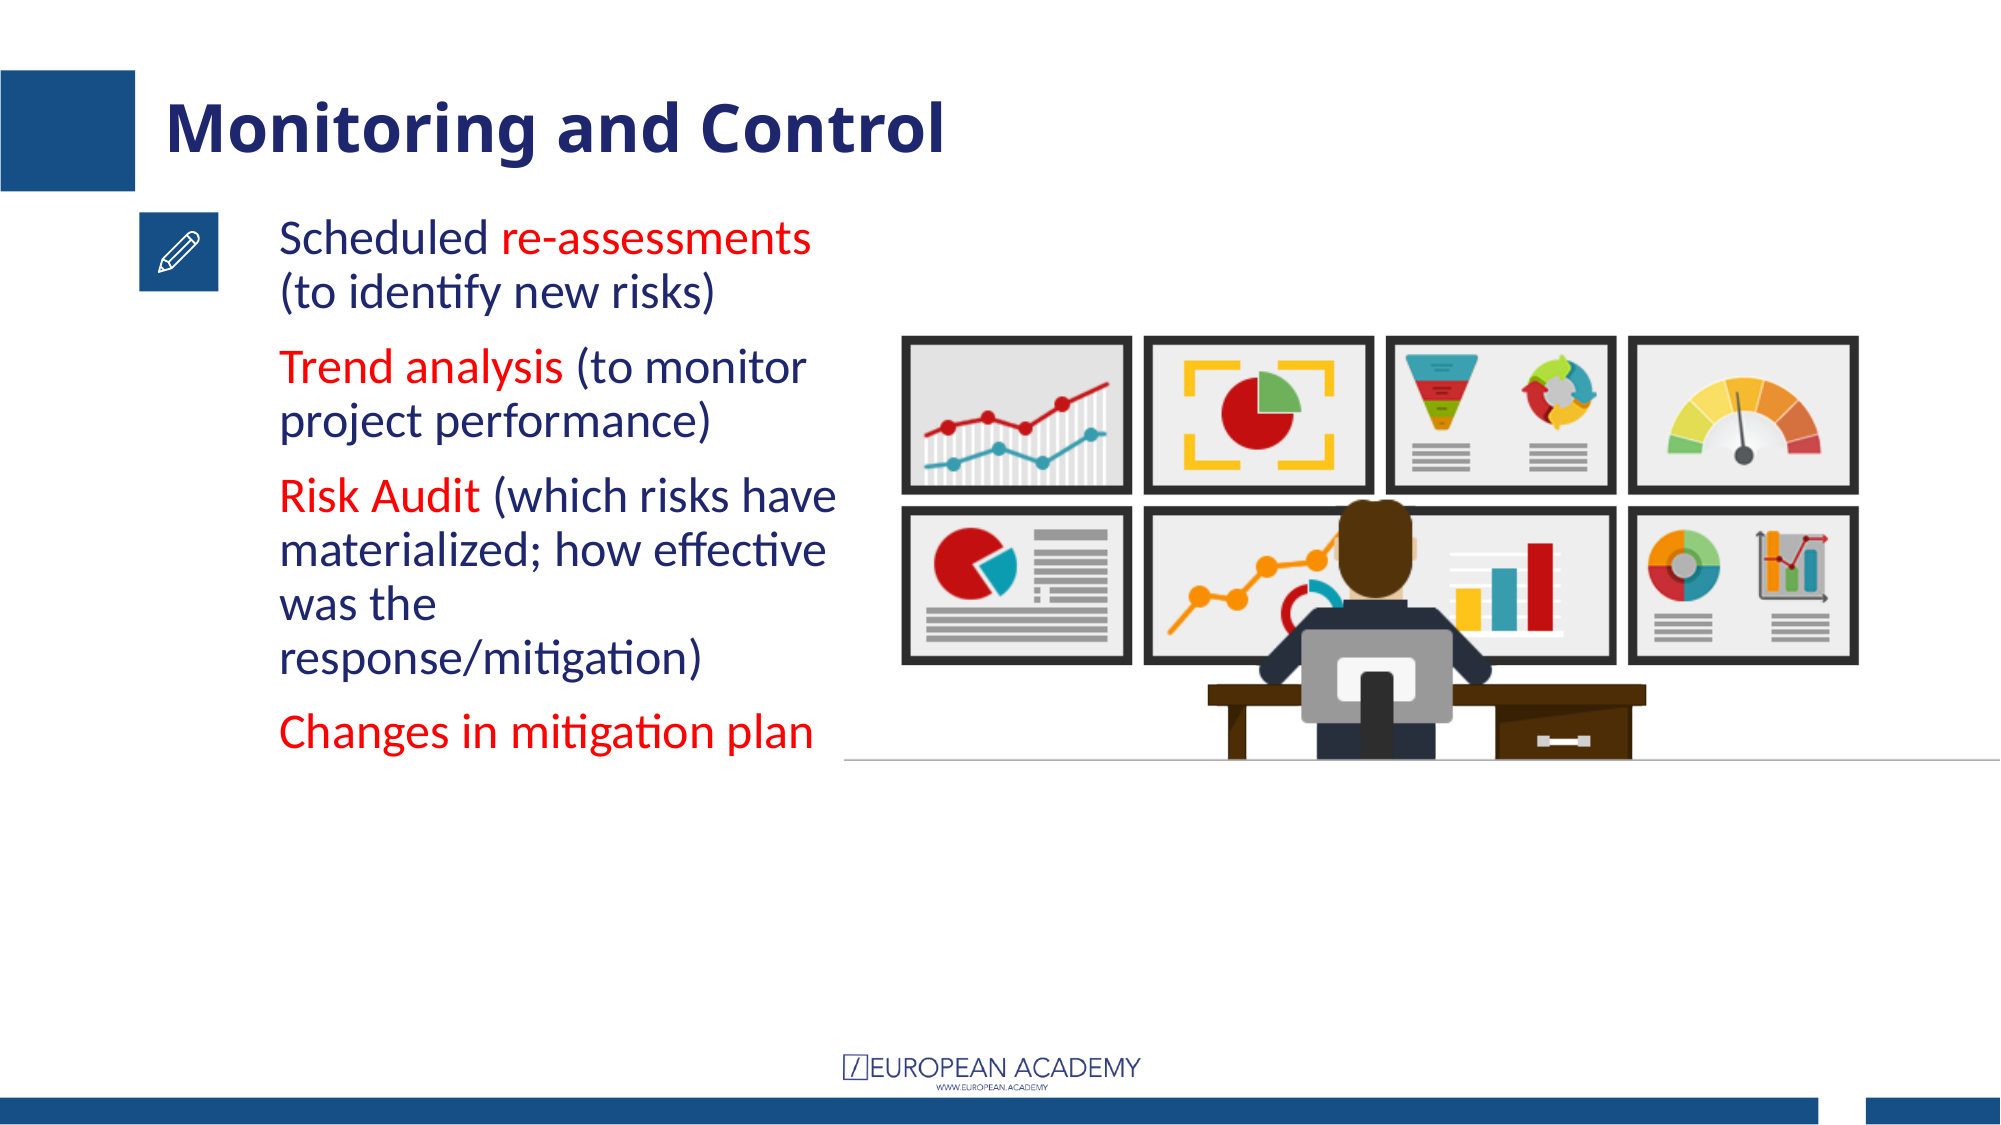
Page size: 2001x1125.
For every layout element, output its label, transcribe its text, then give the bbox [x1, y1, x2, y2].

title Monitoring and Control [149, 73, 1825, 188]
picture [843, 1053, 1147, 1092]
picture [843, 292, 2000, 761]
text_box [157, 231, 200, 273]
text_box Scheduled re-assessments (to identify new risks) Trend analysis (to monitor project performance) Risk Audit (which risks have materialized; how effective was the response/mitigation) Changes in mitigation plan [264, 203, 882, 818]
text_box [139, 212, 219, 292]
text_box [0, 1097, 1819, 1125]
text_box [0, 70, 136, 192]
text_box [1865, 1097, 2000, 1125]
